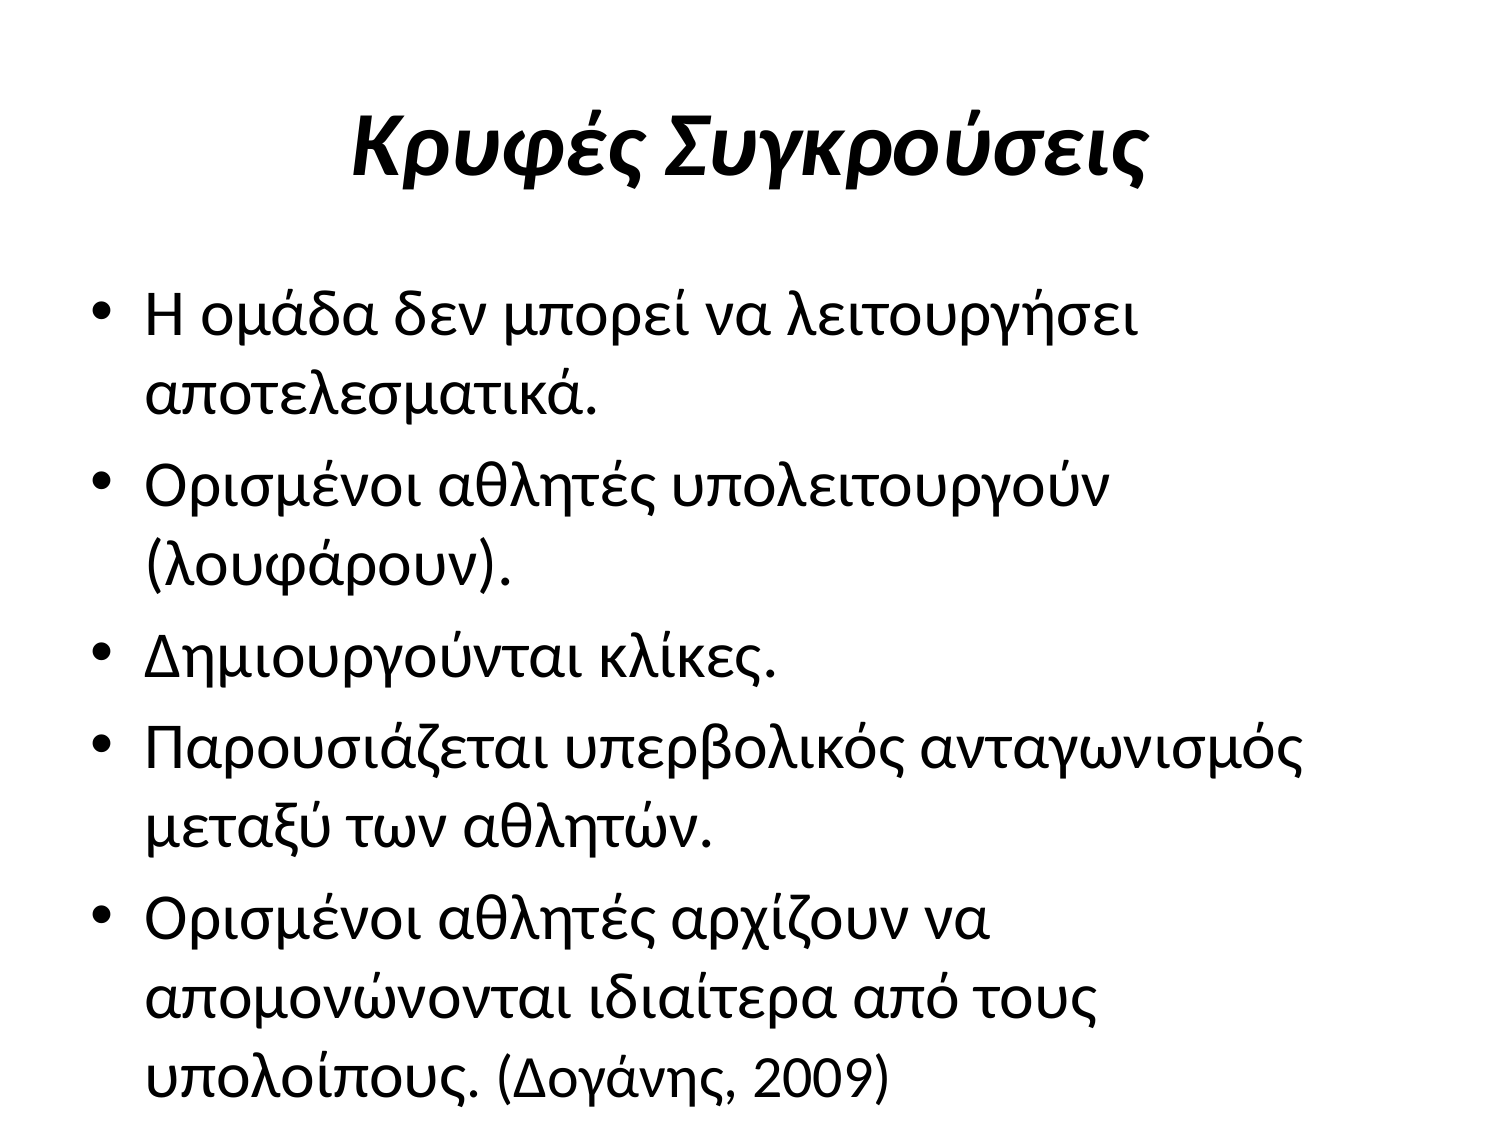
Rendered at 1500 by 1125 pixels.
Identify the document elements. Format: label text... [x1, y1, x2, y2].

title Κρυφές Συγκρούσεις [75, 45, 1425, 233]
list Η ομάδα δεν μπορεί να λειτουργήσει αποτελεσματικά. Ορισμένοι αθλητές υπολειτουργούν (λουφάρουν). Δημιουργούνται κλίκες. Παρουσιάζεται υπερβολικός ανταγωνισμός μεταξύ των αθλητών. Ορισμένοι αθλητές αρχίζουν να απομονώνονται ιδιαίτερα από τους υπολοίπους. (Δογάνης, 2009) [75, 262, 1425, 1125]
